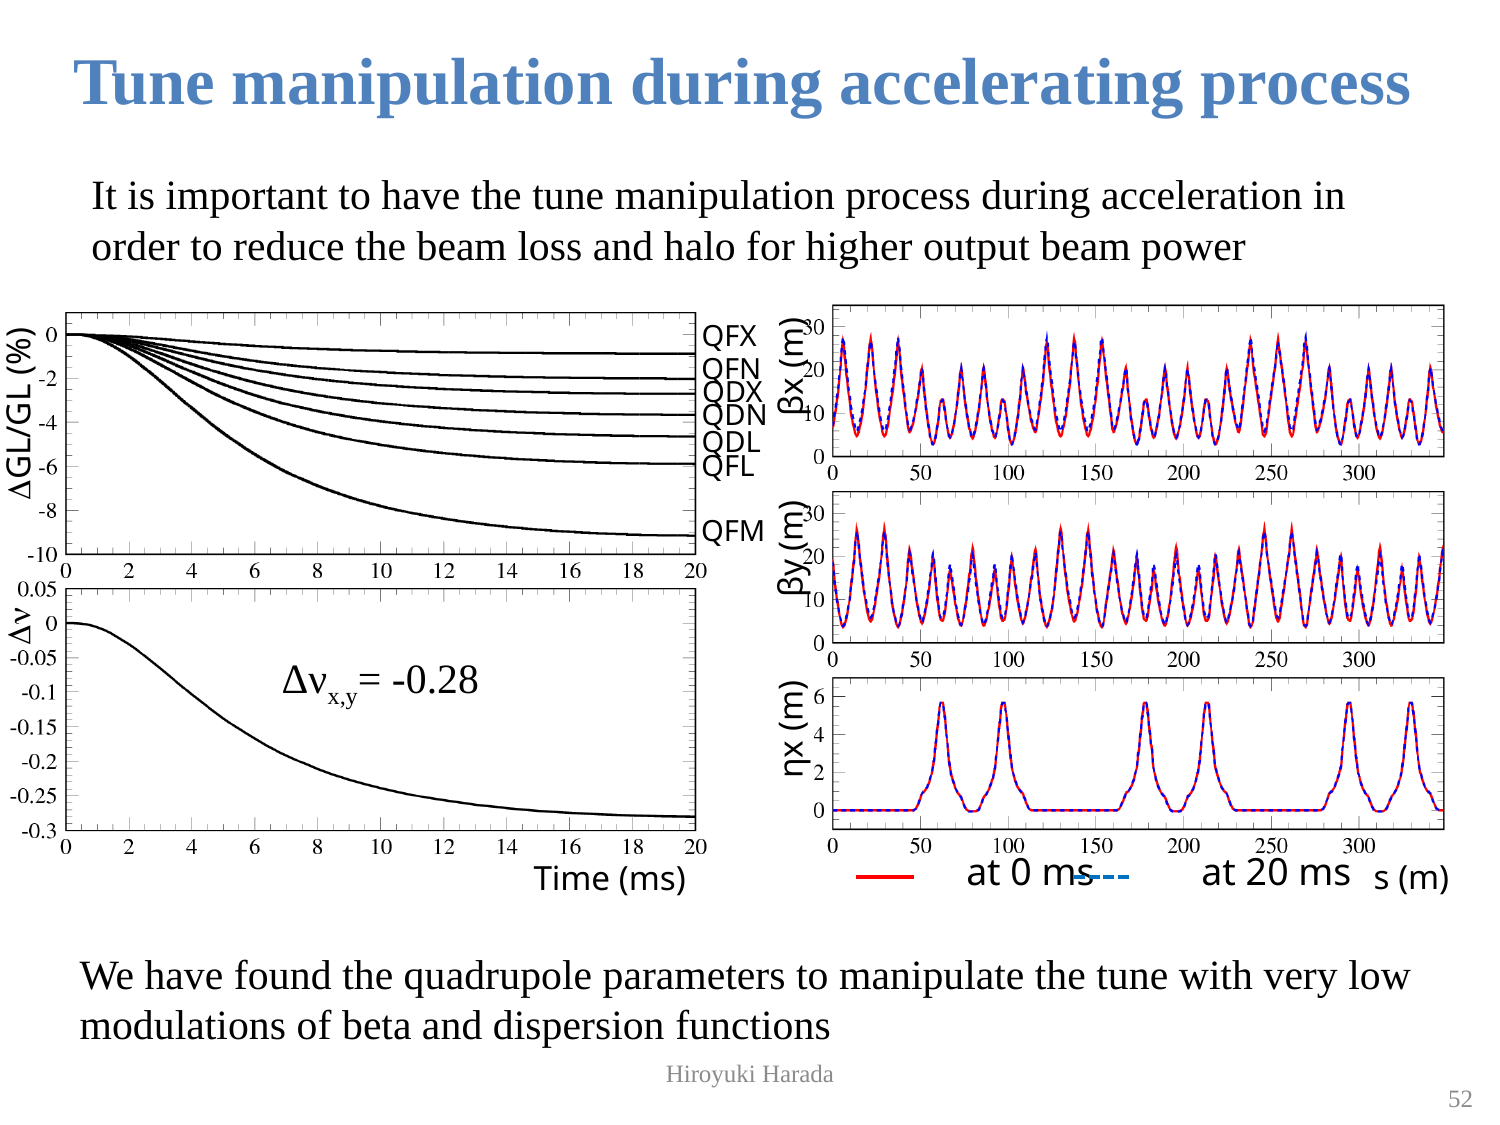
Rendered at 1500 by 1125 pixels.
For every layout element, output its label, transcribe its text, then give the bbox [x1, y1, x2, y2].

text_box Tune manipulation during accelerating process [58, 30, 1428, 126]
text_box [0, 299, 756, 906]
text_box It is important to have the tune manipulation process during acceleration in order to reduce the beam loss and halo for higher output beam power [76, 160, 1400, 276]
text_box We have found the quadrupole parameters to manipulate the tune with very low modulations of beta and dispersion functions [64, 940, 1471, 1056]
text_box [761, 290, 1483, 906]
footer Hiroyuki Harada [512, 1042, 988, 1103]
slide_number 52 [1305, 1082, 1488, 1114]
